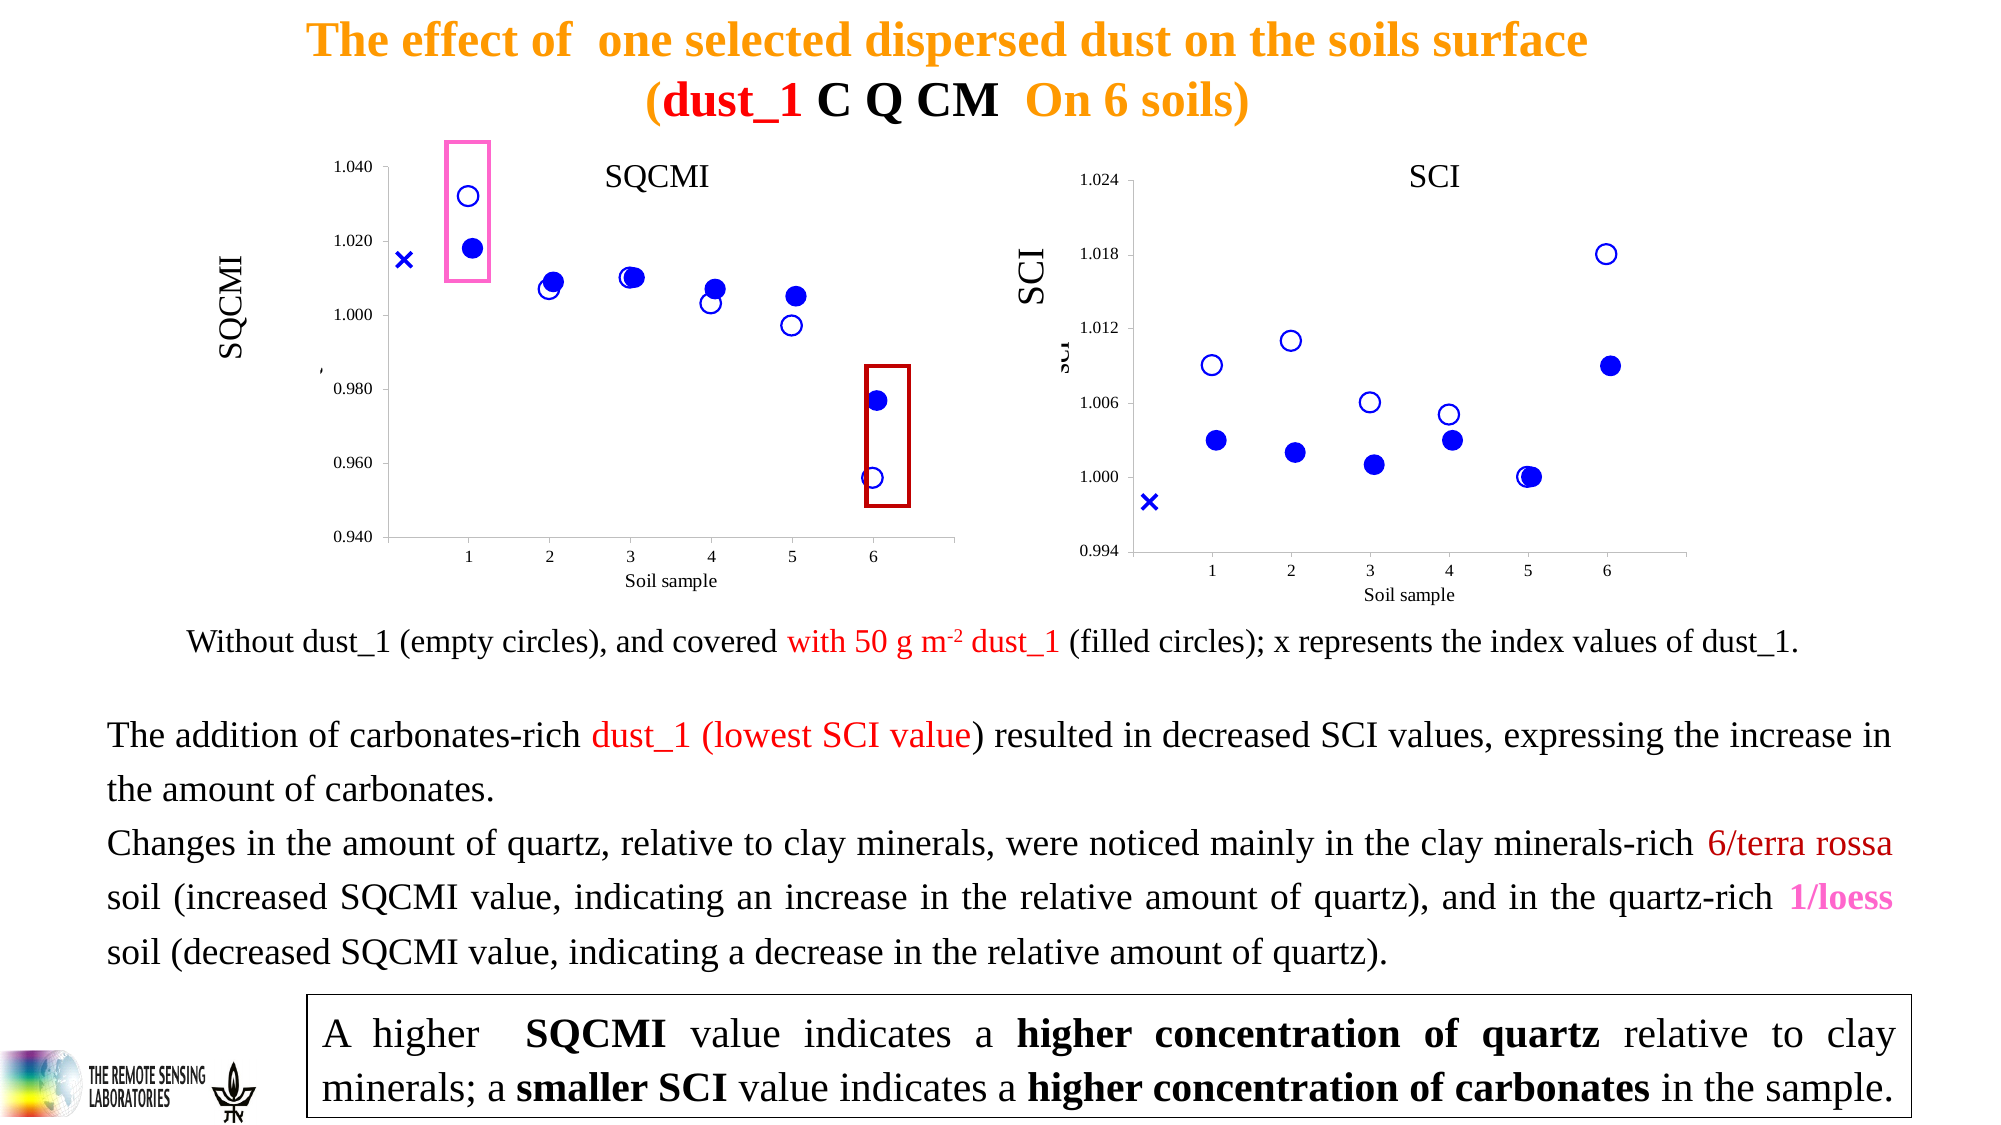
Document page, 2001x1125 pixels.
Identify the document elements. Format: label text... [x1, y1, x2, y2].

text_box A higher SQCMI value indicates a higher concentration of quartz relative to clay minerals; a smaller SCI value indicates a higher concentration of carbonates in the sample. [306, 994, 1912, 1118]
text_box Without dust_1 (empty circles), and covered with 50 g m-2 dust_1 (filled circles); x represents the index values of dust_1. [171, 601, 1829, 667]
text_box [446, 141, 490, 147]
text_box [0, 1050, 257, 1125]
text_box The addition of carbonates-rich dust_1 (lowest SCI value) resulted in decreased SCI values, expressing the increase in the amount of carbonates. Changes in the amount of quartz, relative to clay minerals, were noticed mainly in the clay minerals-rich 6/terra rossa soil (increased SQCMI value, indicating an increase in the relative amount of quartz), and in the quartz-rich 1/loess soil (decreased SQCMI value, indicating a decrease in the relative amount of quartz). [92, 693, 1908, 980]
text_box SQCMI [200, 223, 256, 392]
text_box The effect of one selected dispersed dust on the soils surface (dust_1 C Q CM On 6 soils) [0, 0, 1908, 134]
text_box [287, 147, 1717, 618]
